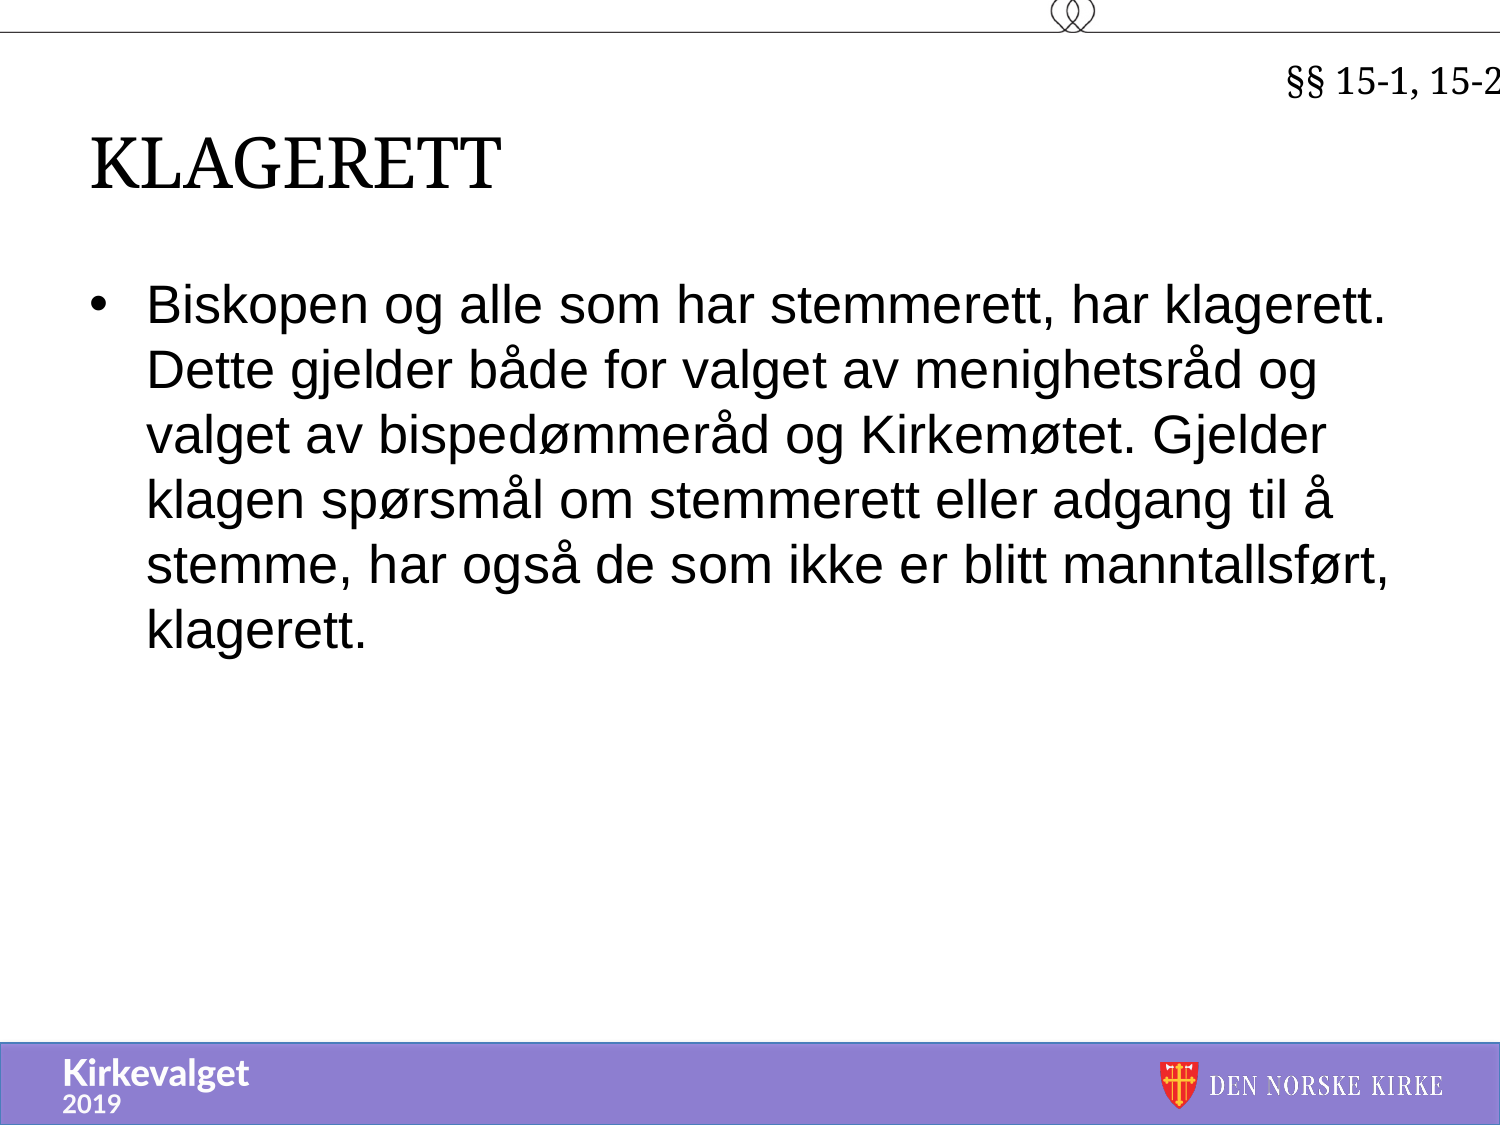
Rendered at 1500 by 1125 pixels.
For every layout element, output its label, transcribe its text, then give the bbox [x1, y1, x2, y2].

picture [0, 0, 1500, 33]
title Klagerett [75, 110, 1425, 262]
picture [39, 1039, 284, 1125]
list §§ 15-1, 15-2 [1270, 49, 1500, 111]
list Biskopen og alle som har stemmerett, har klagerett. Dette gjelder både for valget av menighetsråd og valget av bispedømmeråd og Kirkemøtet. Gjelder klagen spørsmål om stemmerett eller adgang til å stemme, har også de som ikke er blitt manntallsført, klagerett. [75, 262, 1425, 958]
picture [1160, 1062, 1442, 1109]
